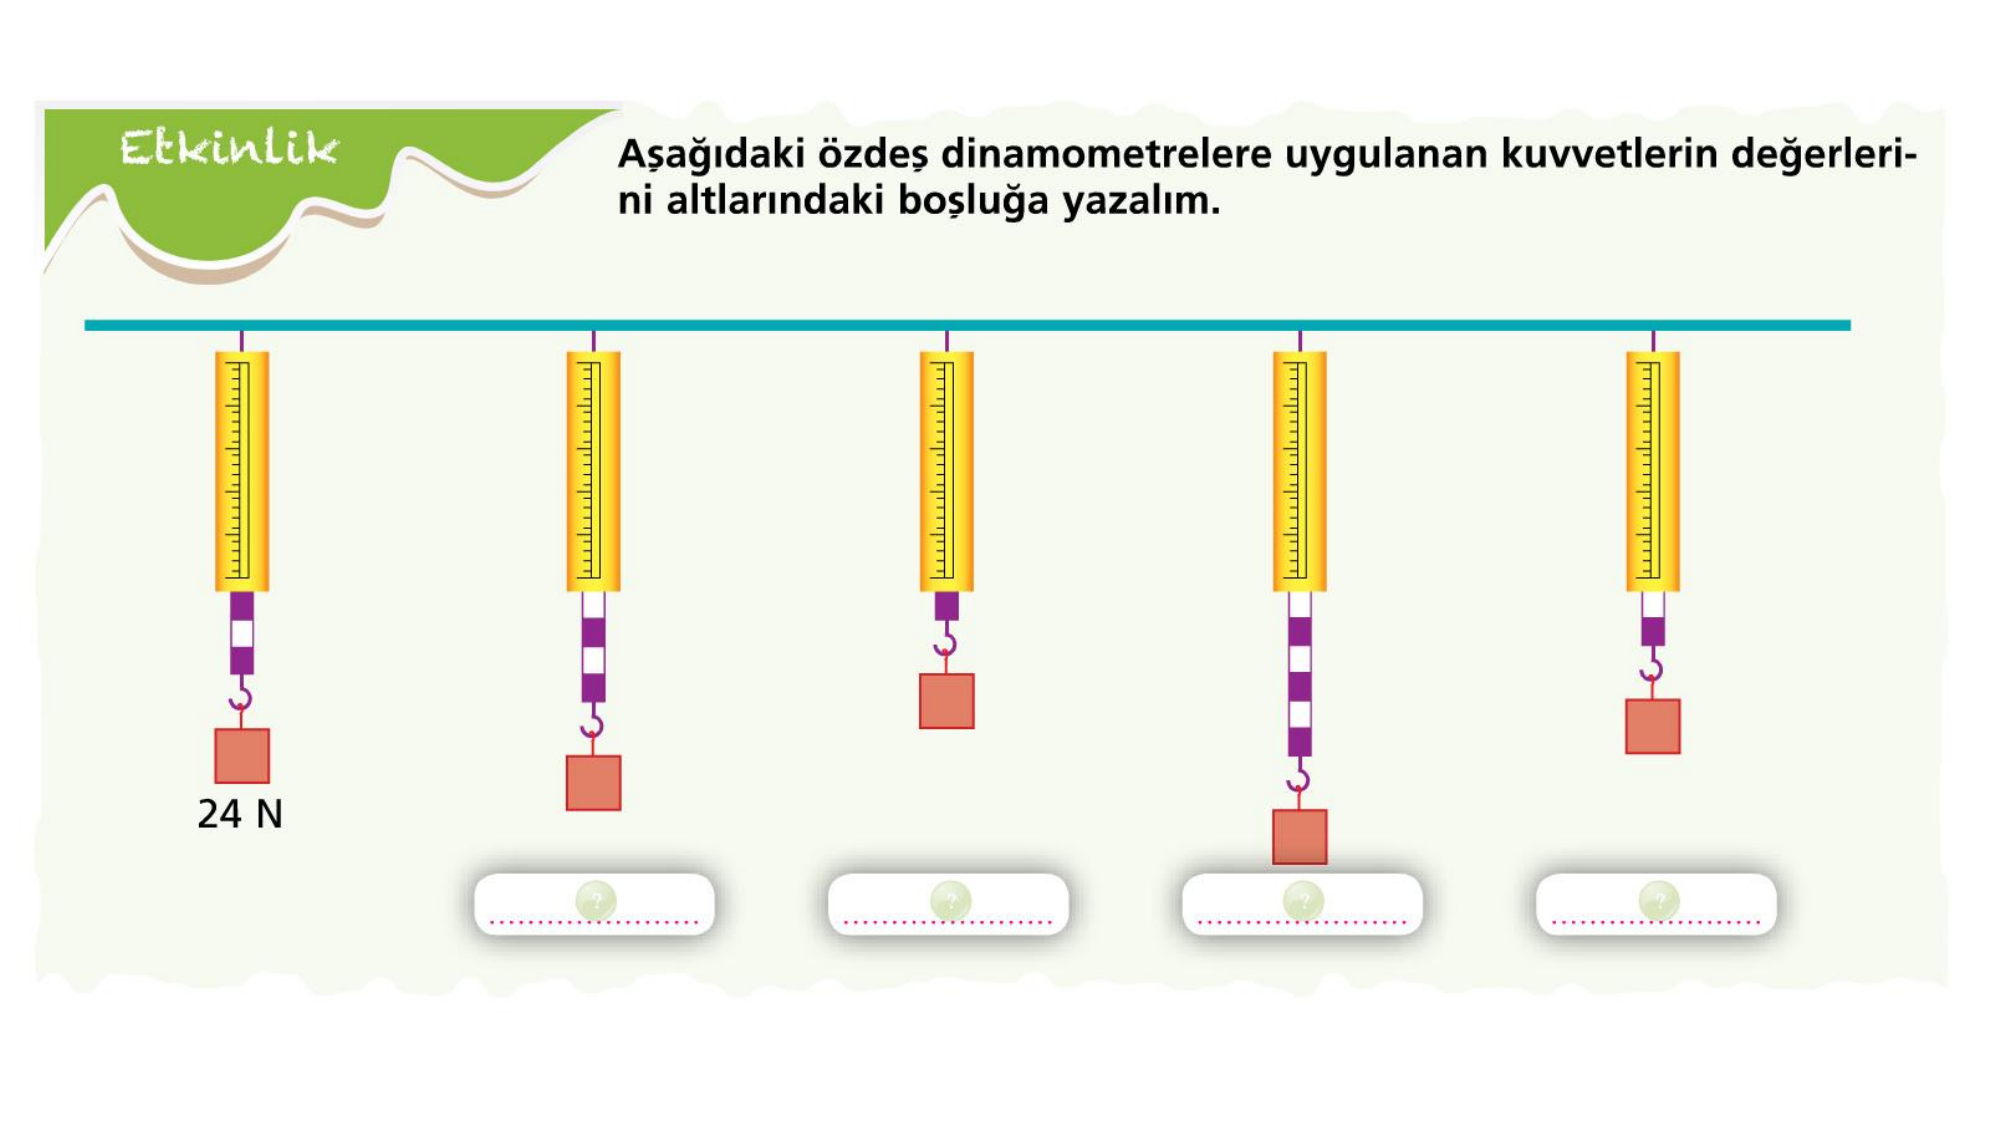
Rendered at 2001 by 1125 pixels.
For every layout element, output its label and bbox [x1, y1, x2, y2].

picture [0, 77, 2000, 1048]
